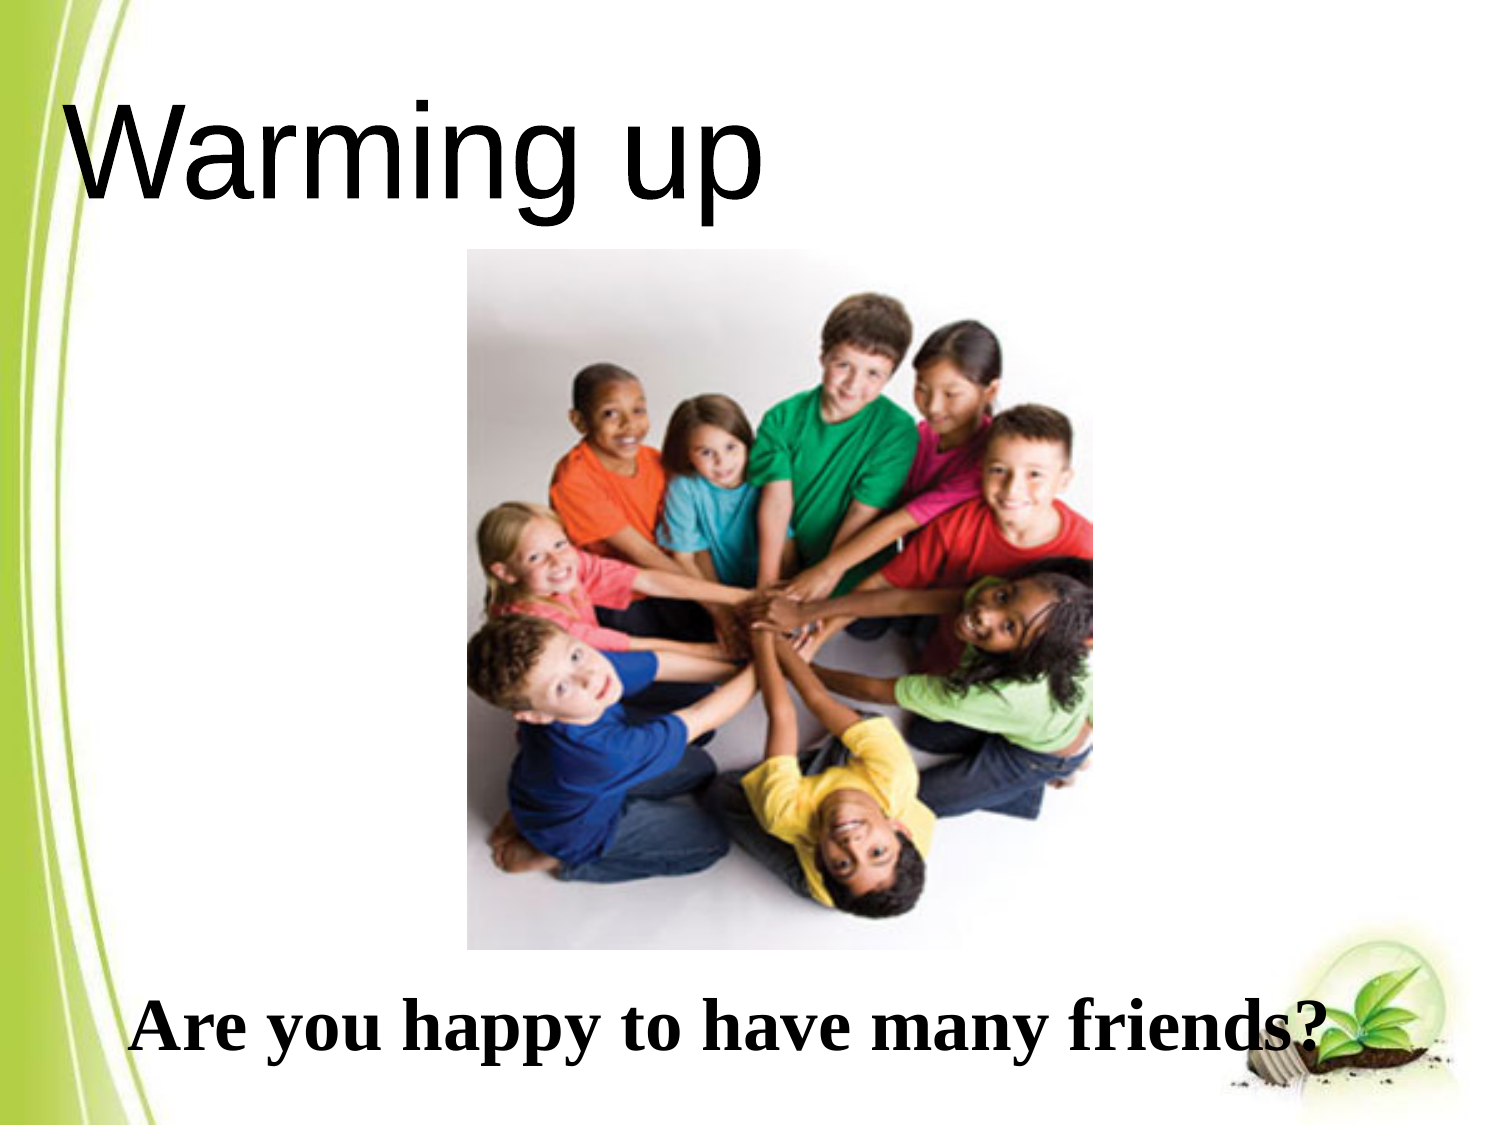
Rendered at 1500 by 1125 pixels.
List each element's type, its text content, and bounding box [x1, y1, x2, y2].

text_box Are you happy to have many friends? [113, 949, 1347, 1073]
picture [0, 0, 1500, 1125]
